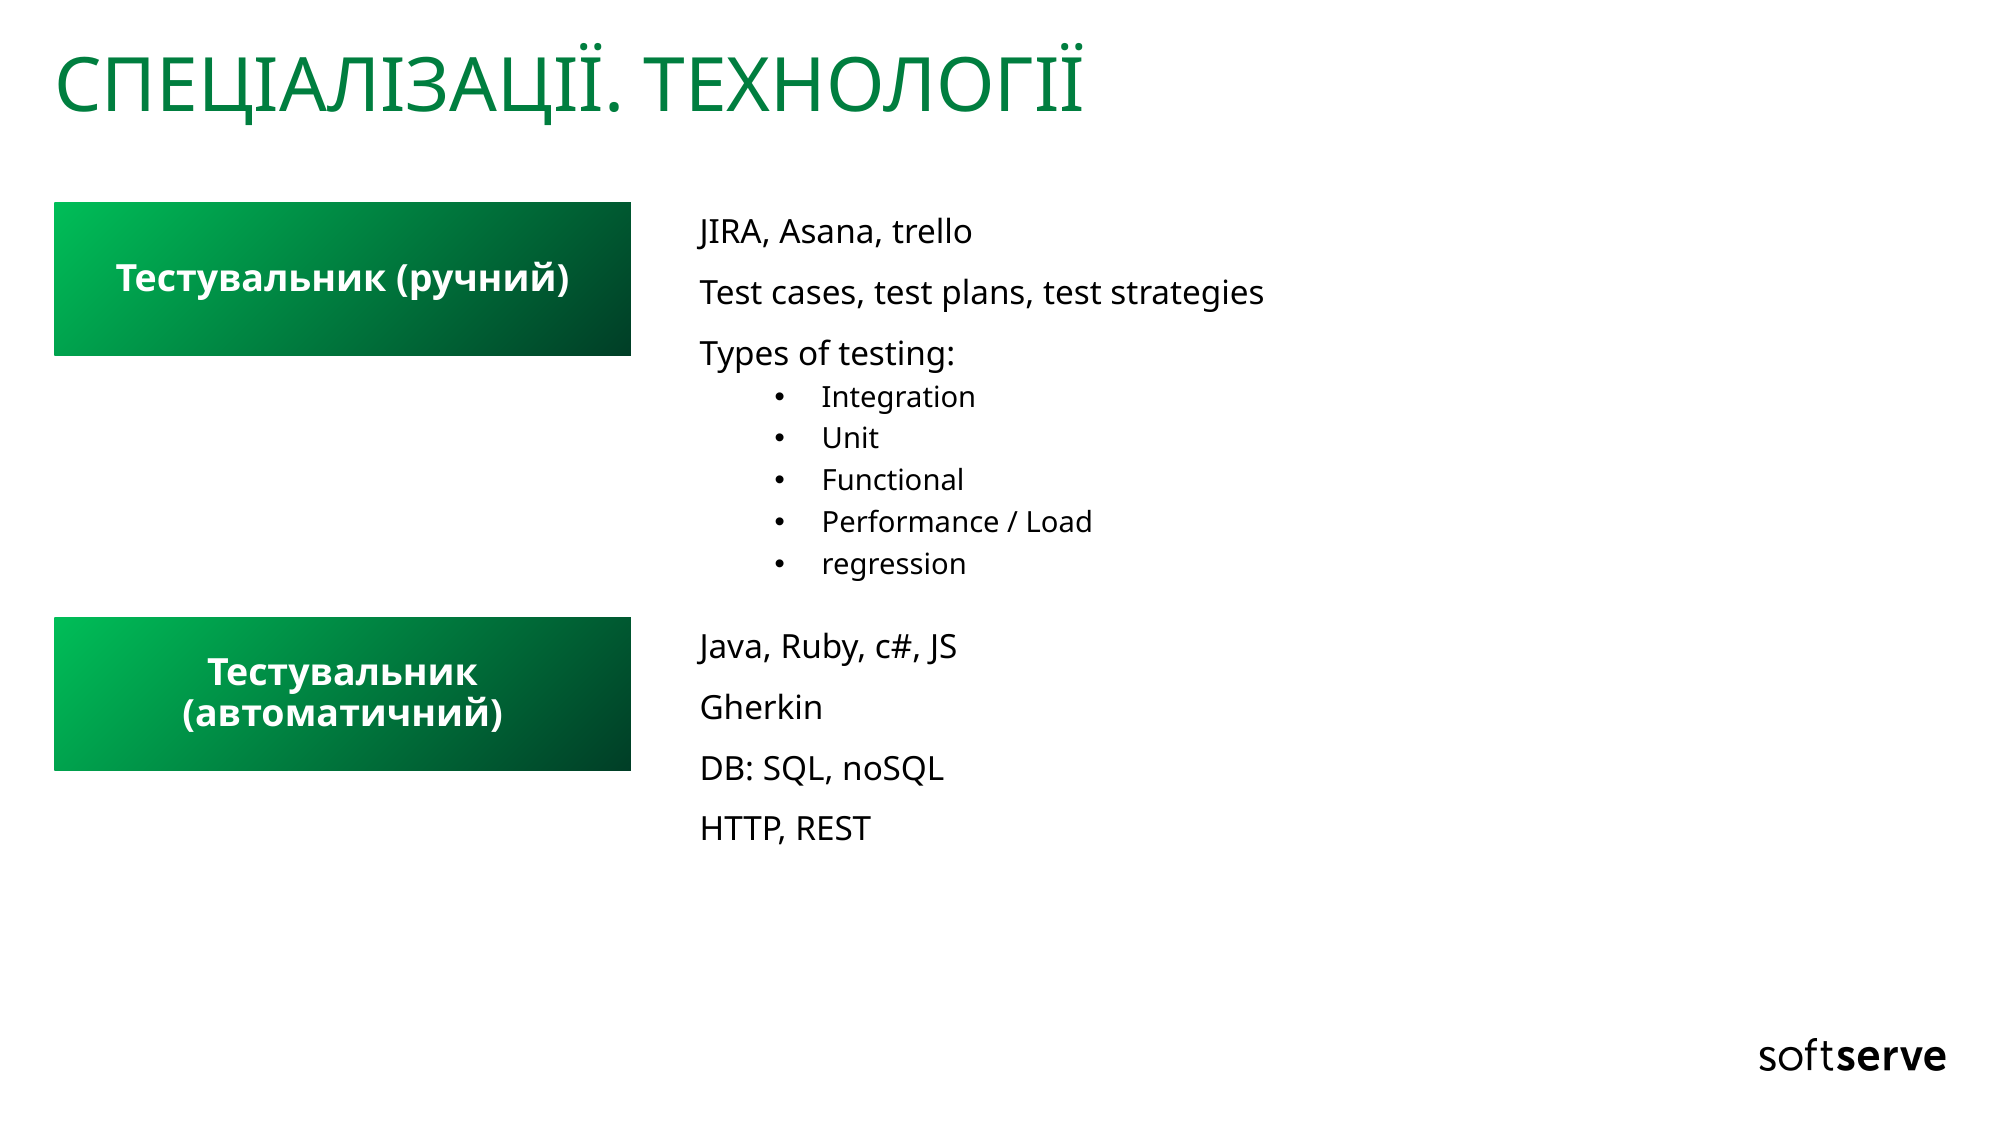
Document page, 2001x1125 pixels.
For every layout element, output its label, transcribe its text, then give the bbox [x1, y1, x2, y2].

list Java, Ruby, c#, JS Gherkin DB: SQL, noSQL HTTP, REST [699, 617, 1939, 980]
list Тестувальник (ручний) [54, 202, 631, 356]
picture [1759, 1038, 1946, 1071]
list JIRA, Asana, trello Test cases, test plans, test strategies Types of testing: Integration Unit Functional Performance / Load regression [699, 202, 1939, 590]
title спеціалізації. Технології [54, 53, 1939, 147]
list Тестувальник (автоматичний) [54, 617, 631, 771]
